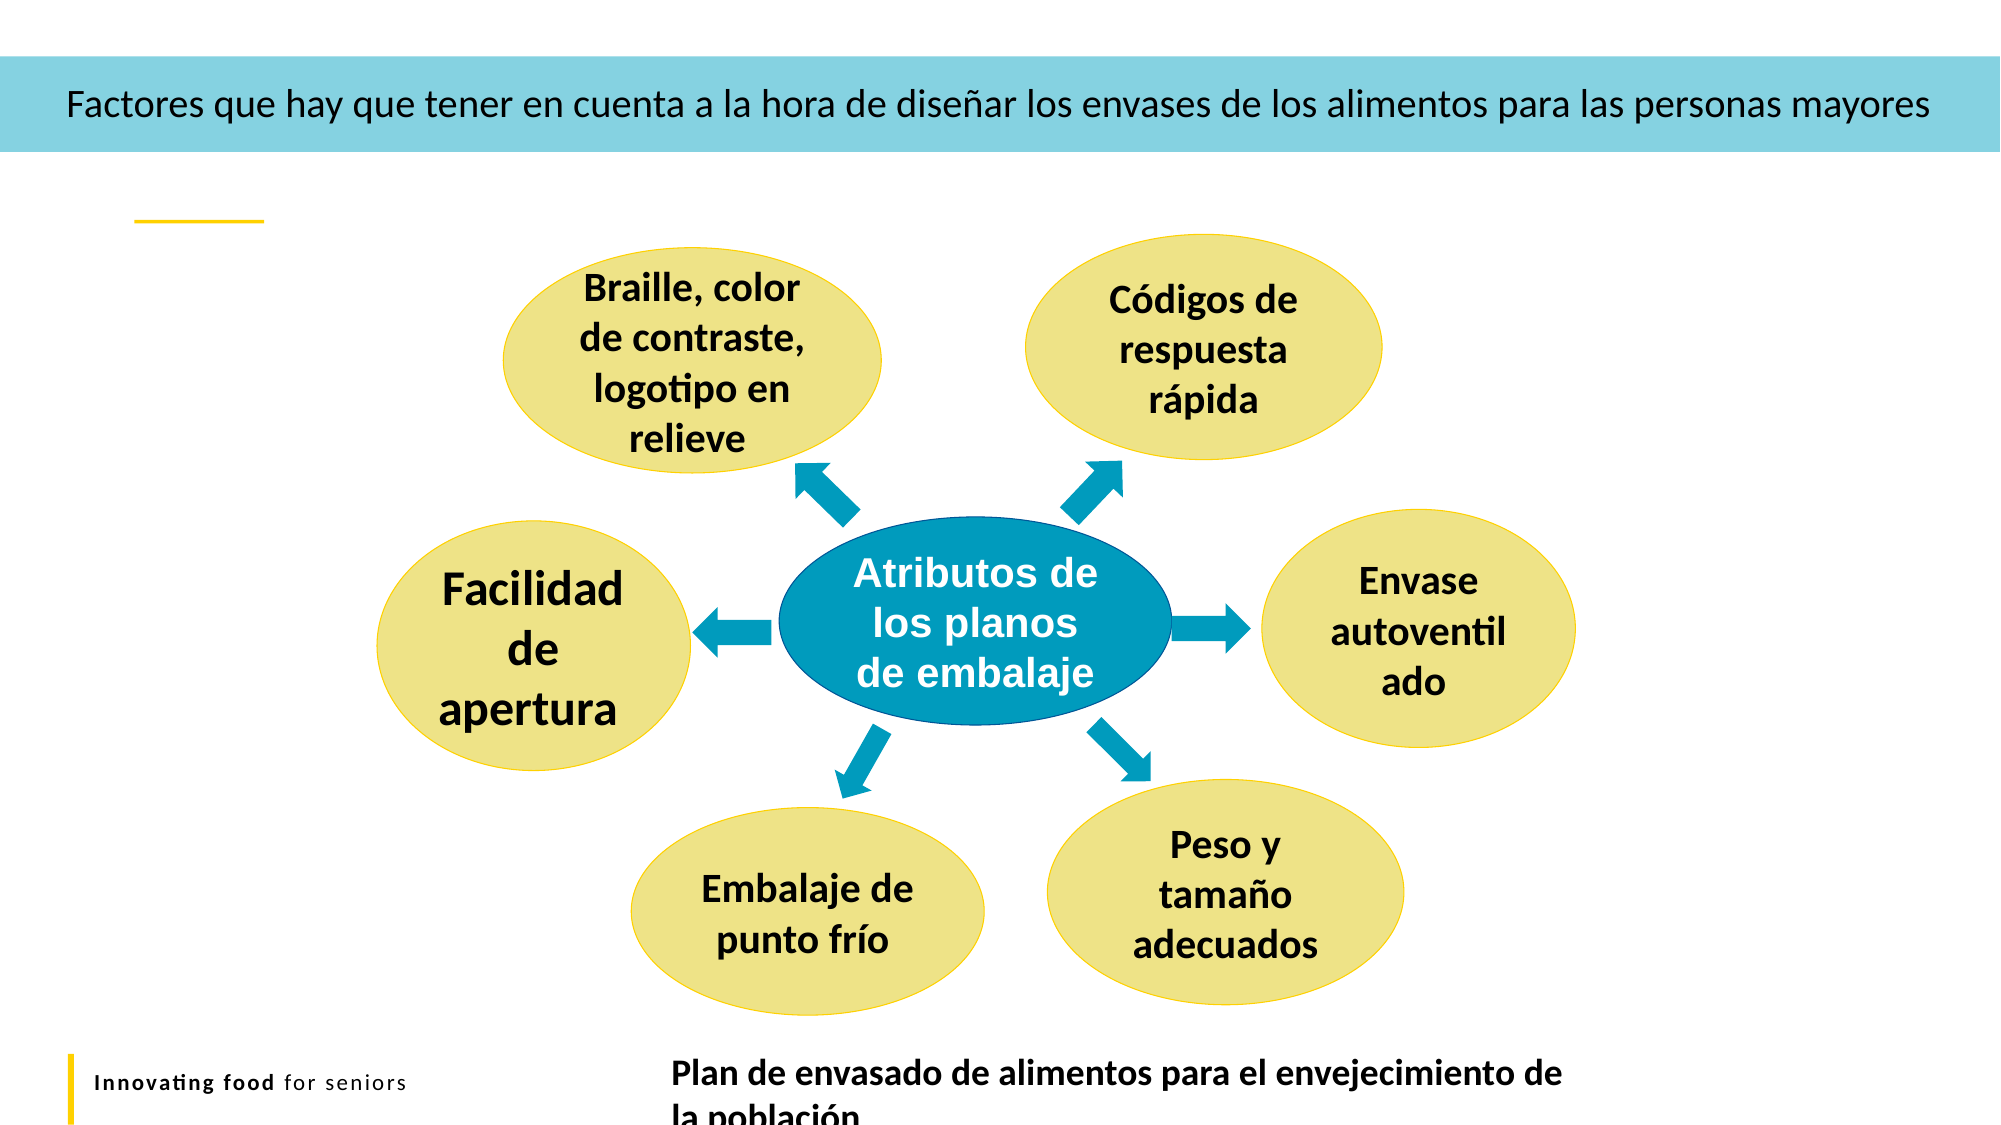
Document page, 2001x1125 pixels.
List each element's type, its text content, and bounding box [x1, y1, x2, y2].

list Factores que hay que tener en cuenta a la hora de diseñar los envases de los alimentos para las personas mayores [0, 56, 2000, 152]
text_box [376, 234, 1576, 1016]
text_box Plan de envasado de alimentos para el envejecimiento de la población [656, 1040, 1607, 1125]
